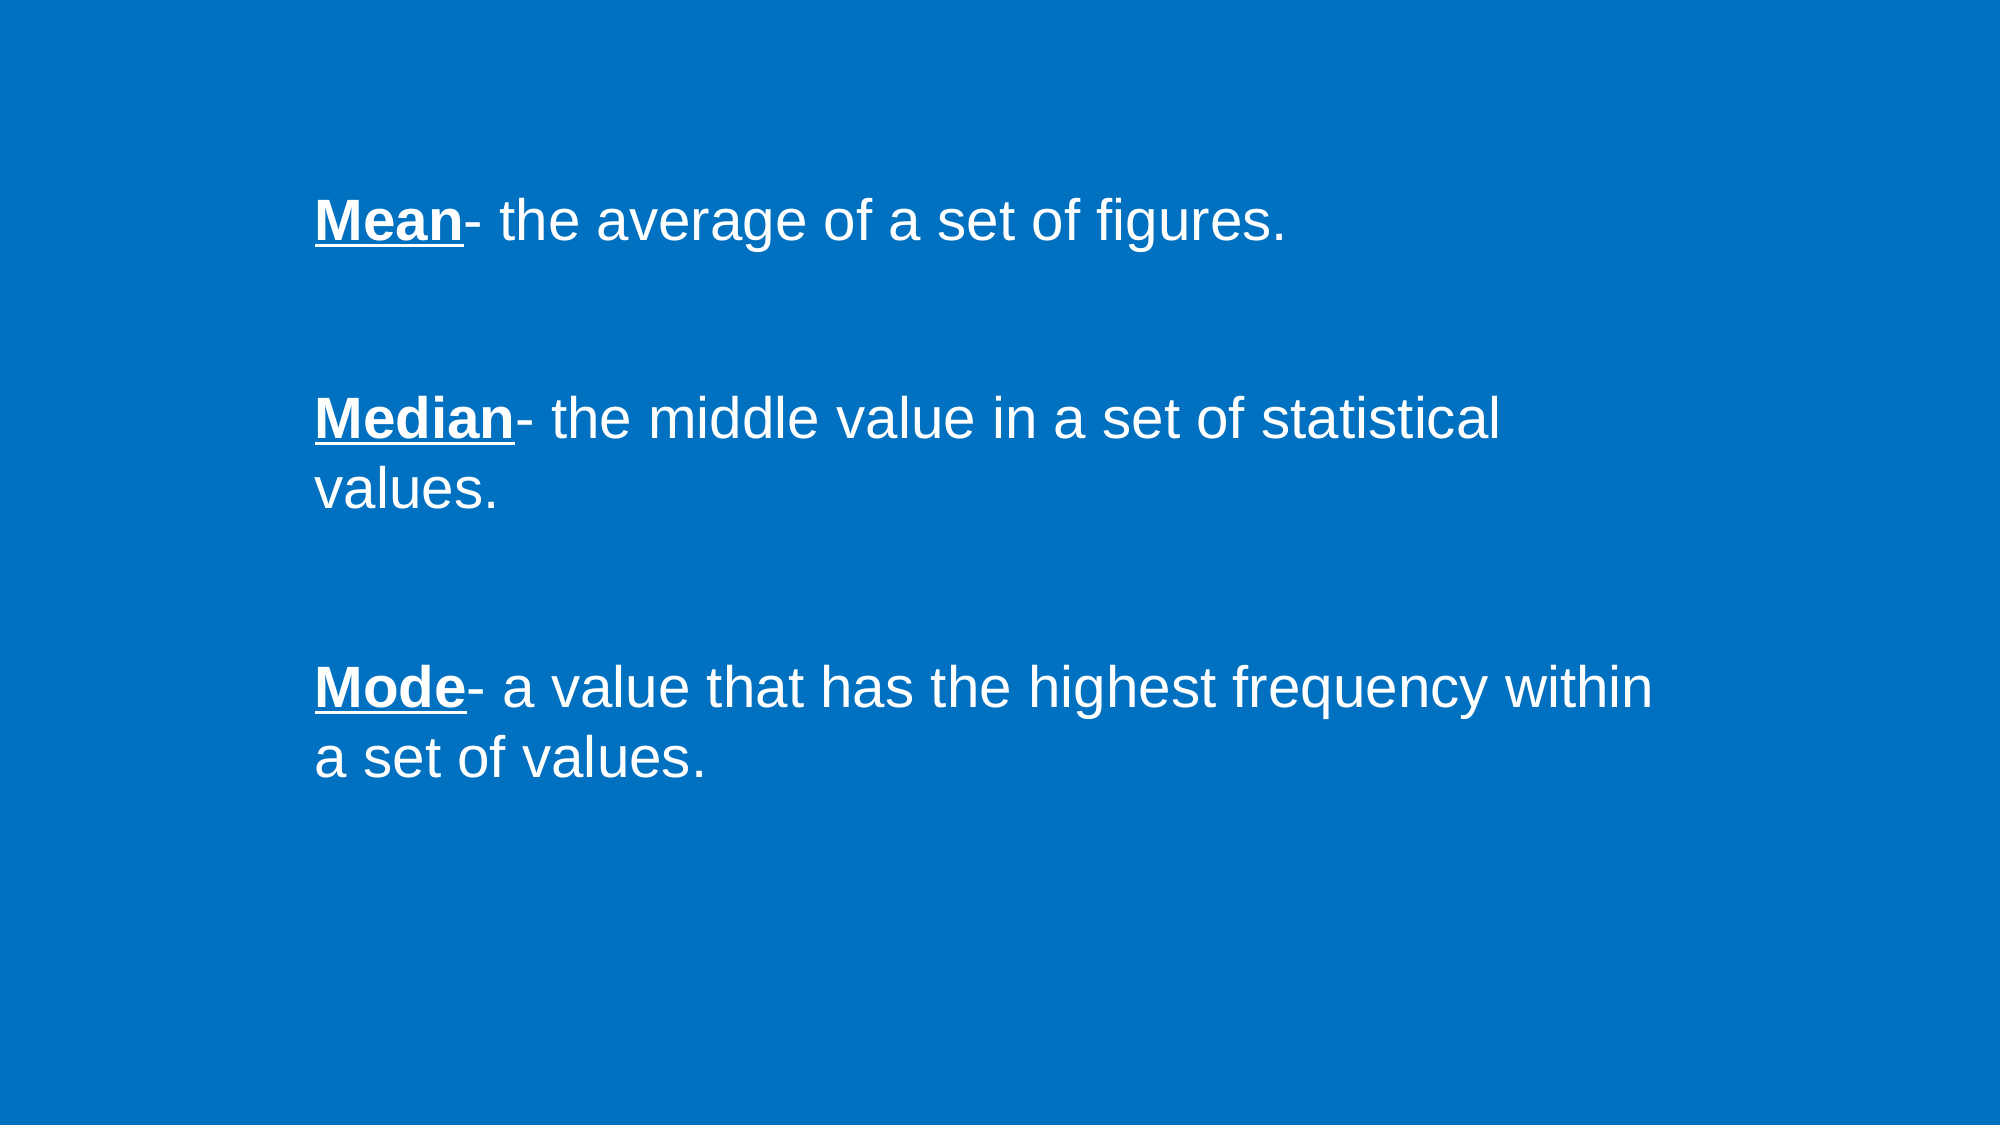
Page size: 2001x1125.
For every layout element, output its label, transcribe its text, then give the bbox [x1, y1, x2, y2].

text_box Mean- the average of a set of figures. Median- the middle value in a set of statistical values. Mode- a value that has the highest frequency within a set of values. [300, 174, 1700, 797]
